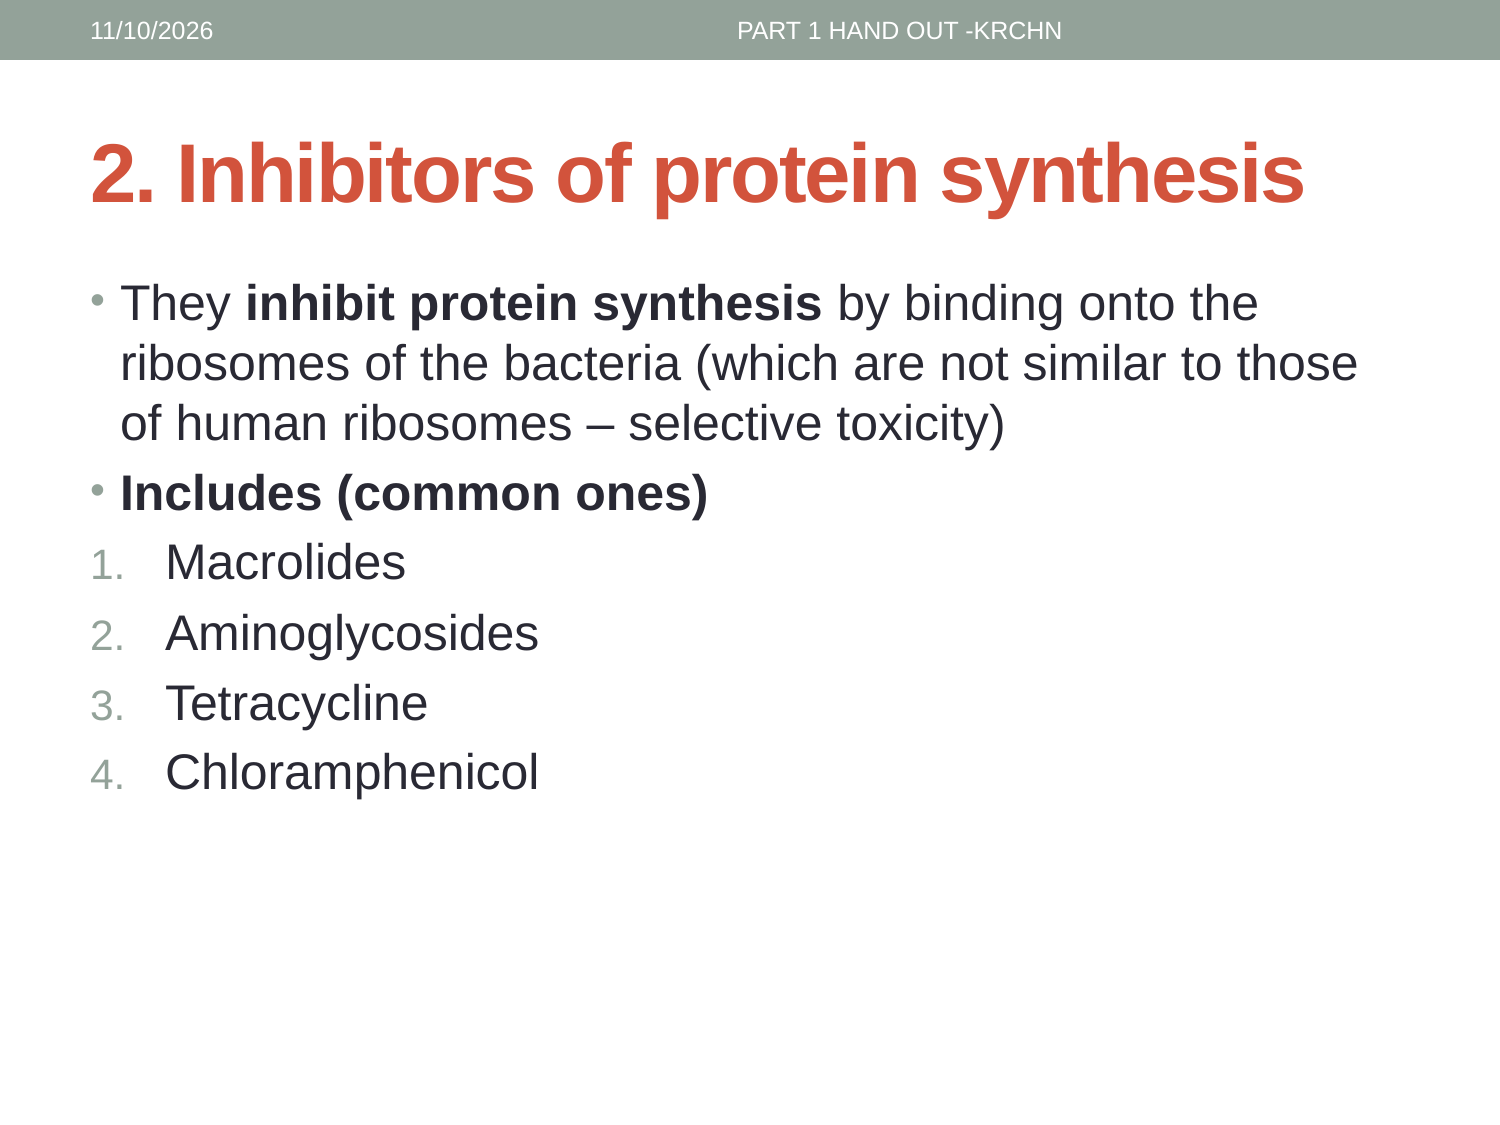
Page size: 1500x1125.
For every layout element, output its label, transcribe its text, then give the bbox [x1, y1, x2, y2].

title 2. Inhibitors of protein synthesis [75, 87, 1425, 250]
list They inhibit protein synthesis by binding onto the ribosomes of the bacteria (which are not similar to those of human ribosomes – selective toxicity) Includes (common ones) Macrolides Aminoglycosides Tetracycline Chloramphenicol [75, 262, 1425, 1063]
footer PART 1 HAND OUT -KRCHN [562, 3, 1238, 57]
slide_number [75, 3, 550, 57]
